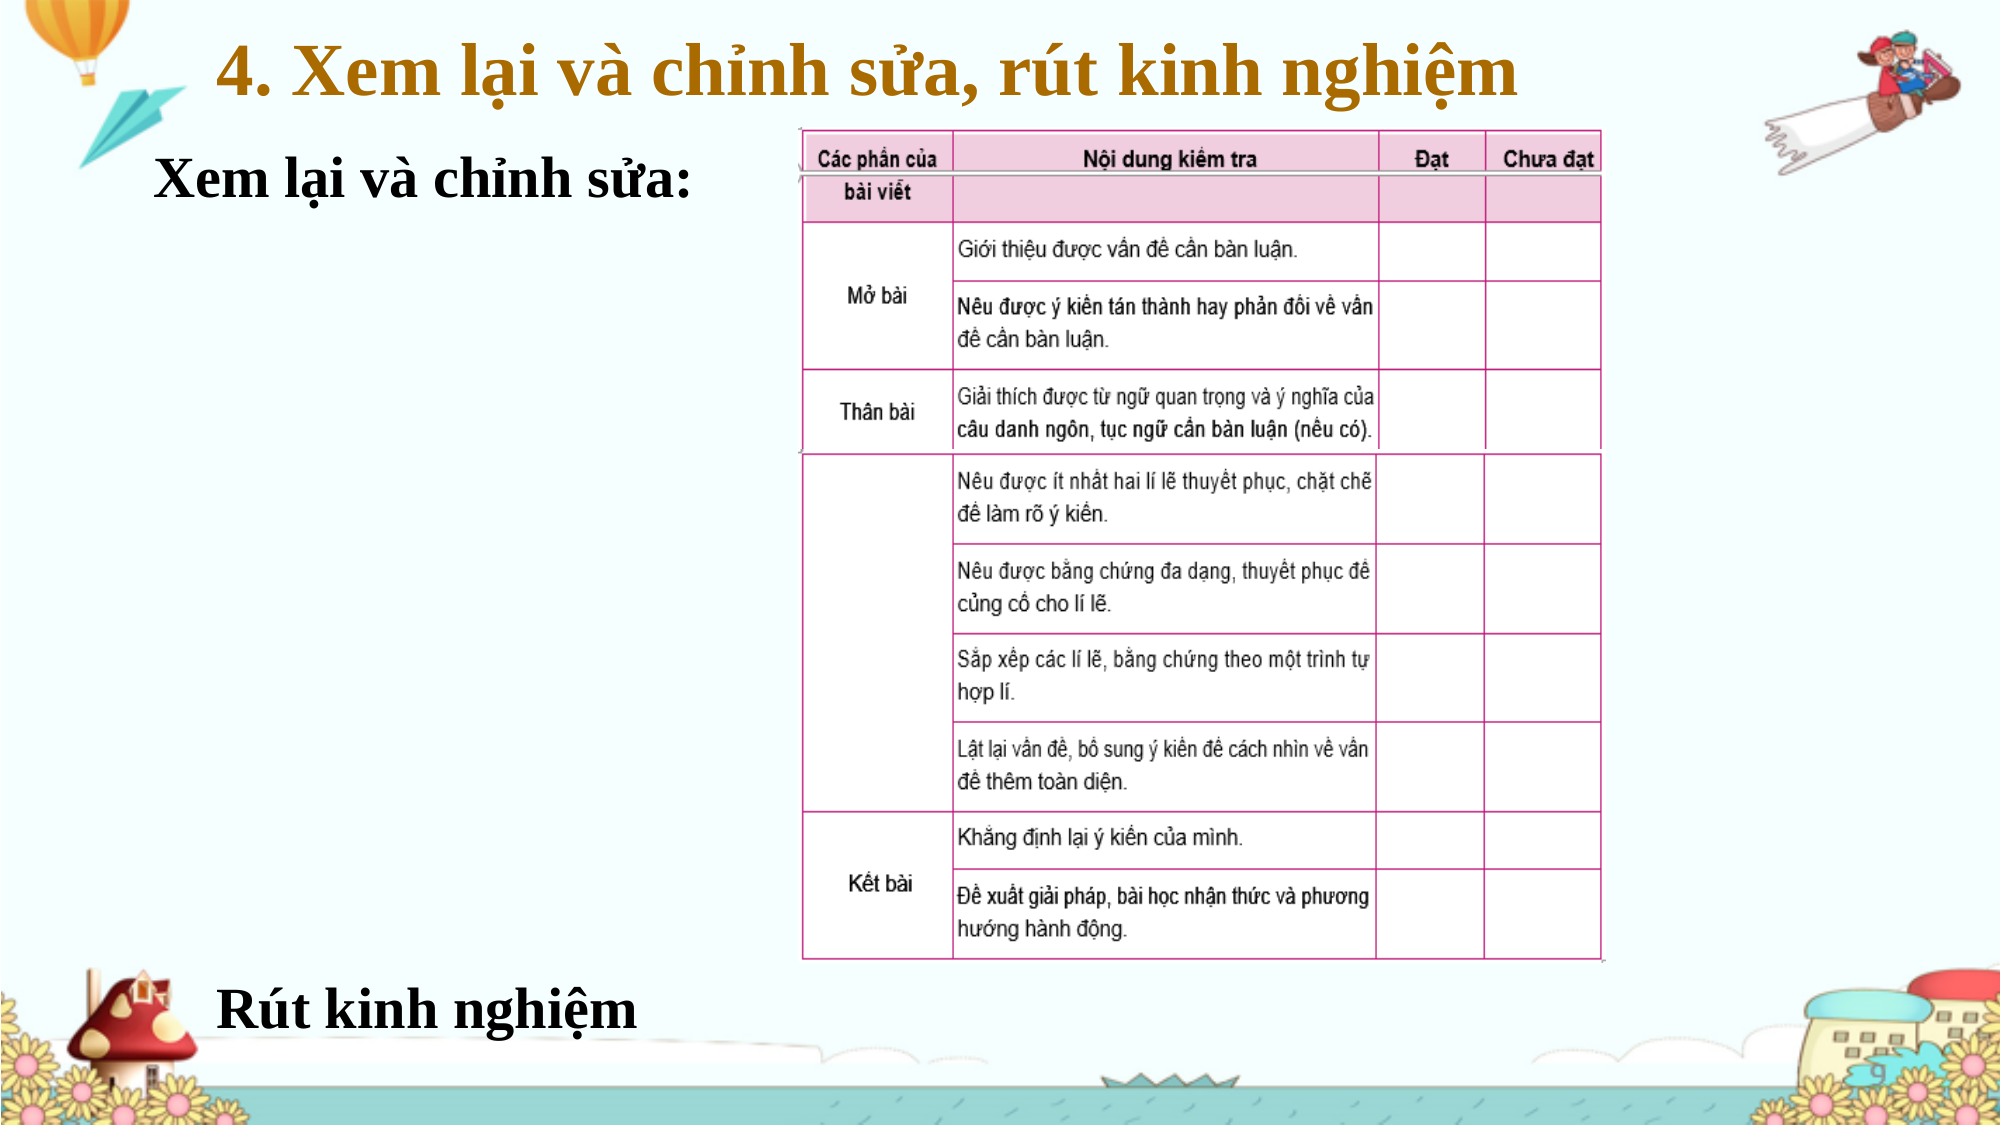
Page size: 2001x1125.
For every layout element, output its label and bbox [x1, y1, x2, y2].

text_box [798, 127, 1606, 963]
picture [1, 0, 2000, 1125]
